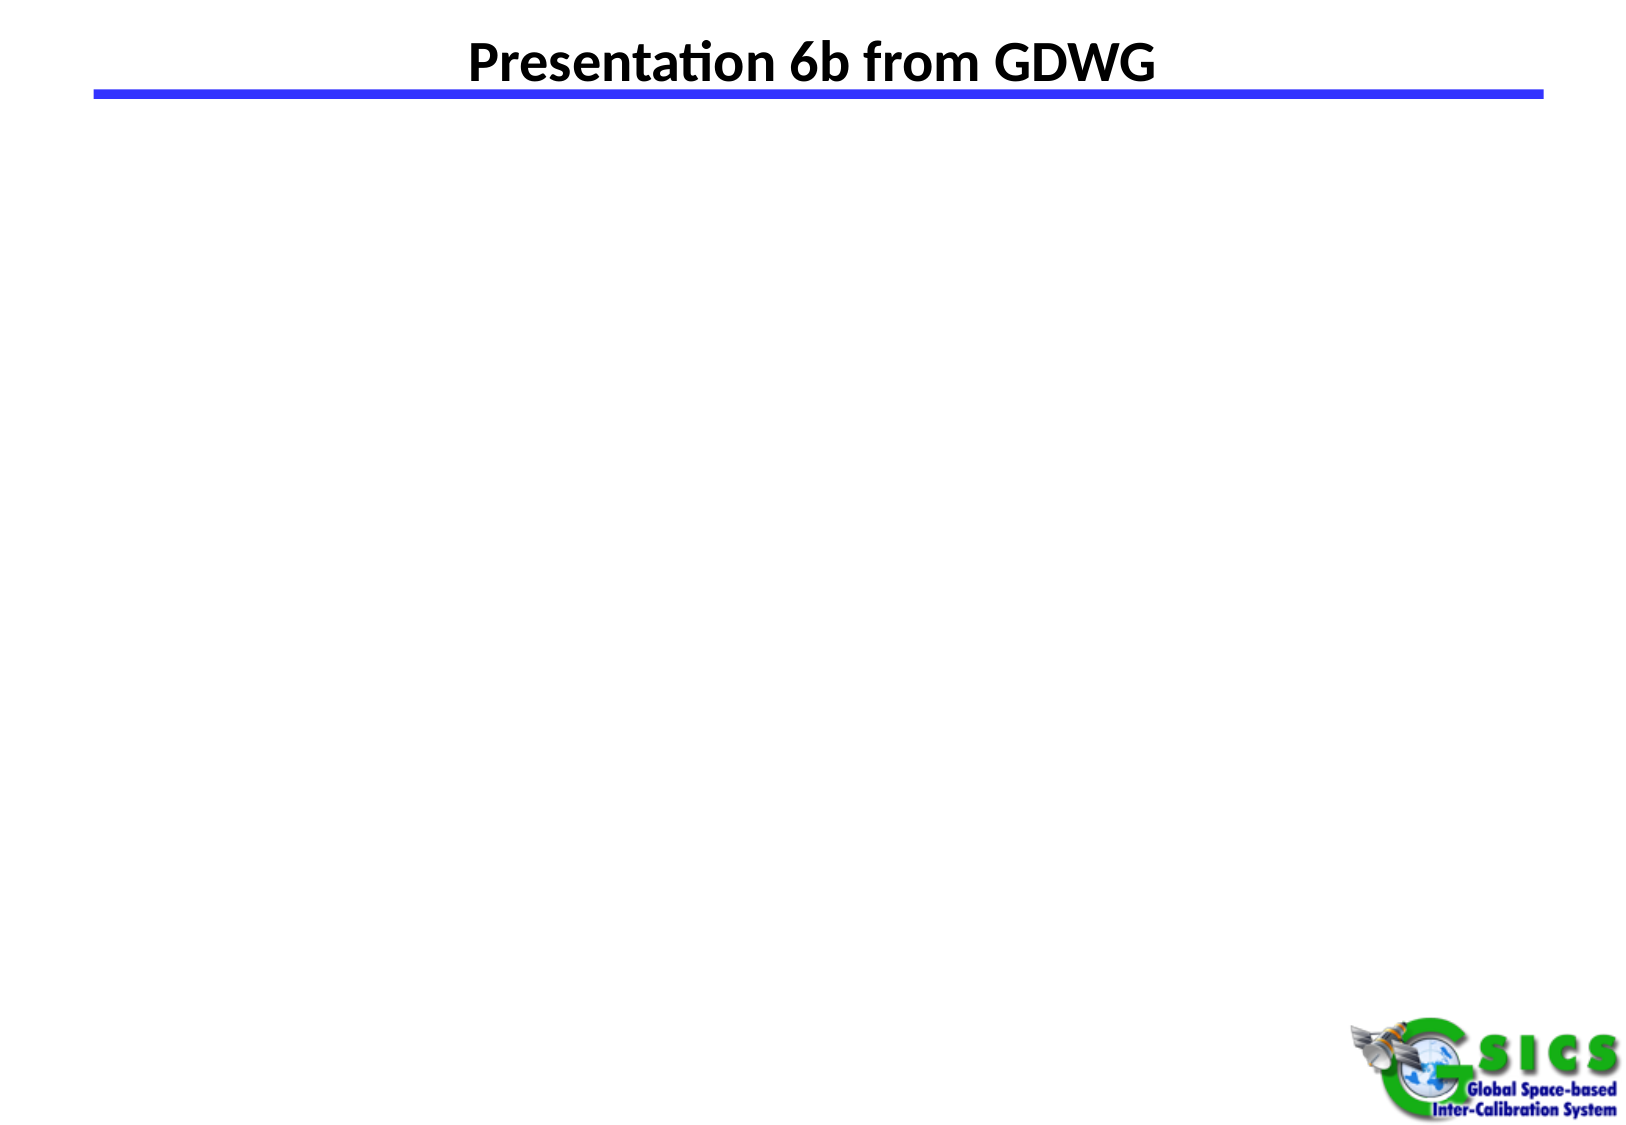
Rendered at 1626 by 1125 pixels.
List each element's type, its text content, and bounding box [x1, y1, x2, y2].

picture [1343, 1010, 1625, 1125]
title Presentation 6b from GDWG [80, 7, 1544, 110]
